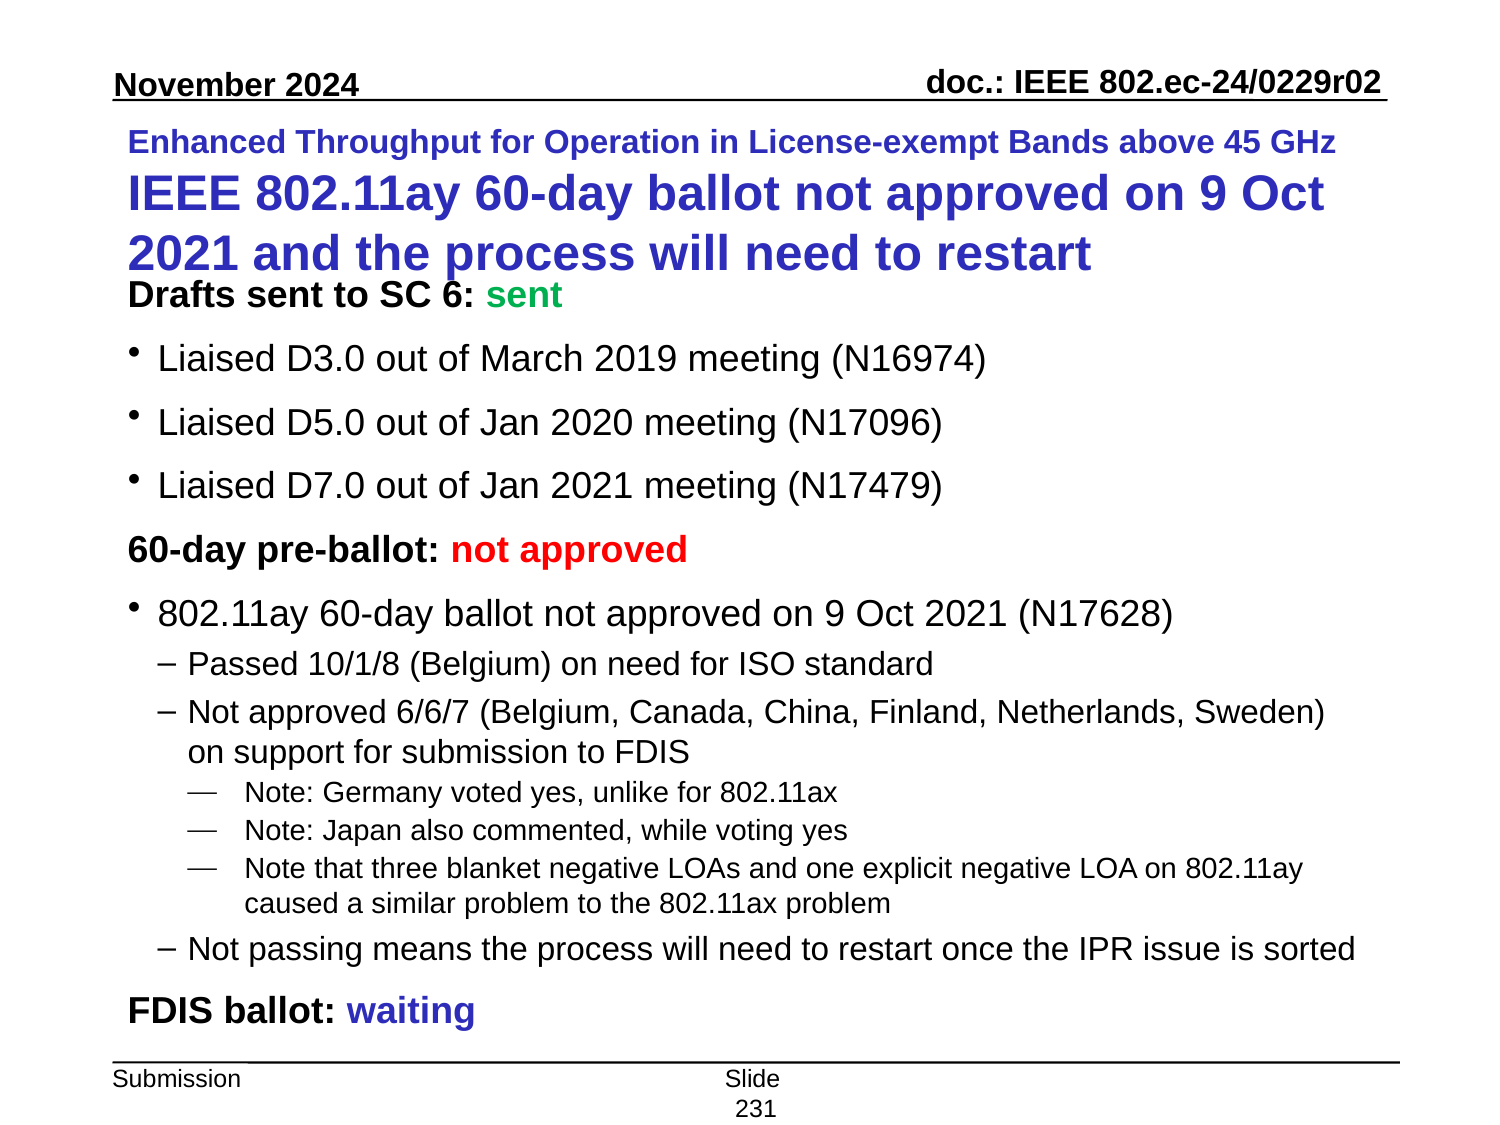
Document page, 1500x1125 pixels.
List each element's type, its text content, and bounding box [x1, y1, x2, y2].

title Enhanced Throughput for Operation in License-exempt Bands above 45 GHz IEEE 802.11ay 60-day ballot not approved on 9 Oct 2021 and the process will need to restart [112, 112, 1388, 262]
slide_number Slide 231 [709, 1061, 803, 1093]
list Drafts sent to SC 6: sent Liaised D3.0 out of March 2019 meeting (N16974) Liaised D5.0 out of Jan 2020 meeting (N17096) Liaised D7.0 out of Jan 2021 meeting (N17479) 60-day pre-ballot: not approved 802.11ay 60-day ballot not approved on 9 Oct 2021 (N17628) Passed 10/1/8 (Belgium) on need for ISO standard Not approved 6/6/7 (Belgium, Canada, China, Finland, Netherlands, Sweden) on support for submission to FDIS Note: Germany voted yes, unlike for 802.11ax Note: Japan also commented, while voting yes Note that three blanket negative LOAs and one explicit negative LOA on 802.11ay caused a similar problem to the 802.11ax problem Not passing means the process will need to restart once the IPR issue is sorted FDIS ballot: waiting [112, 262, 1388, 938]
